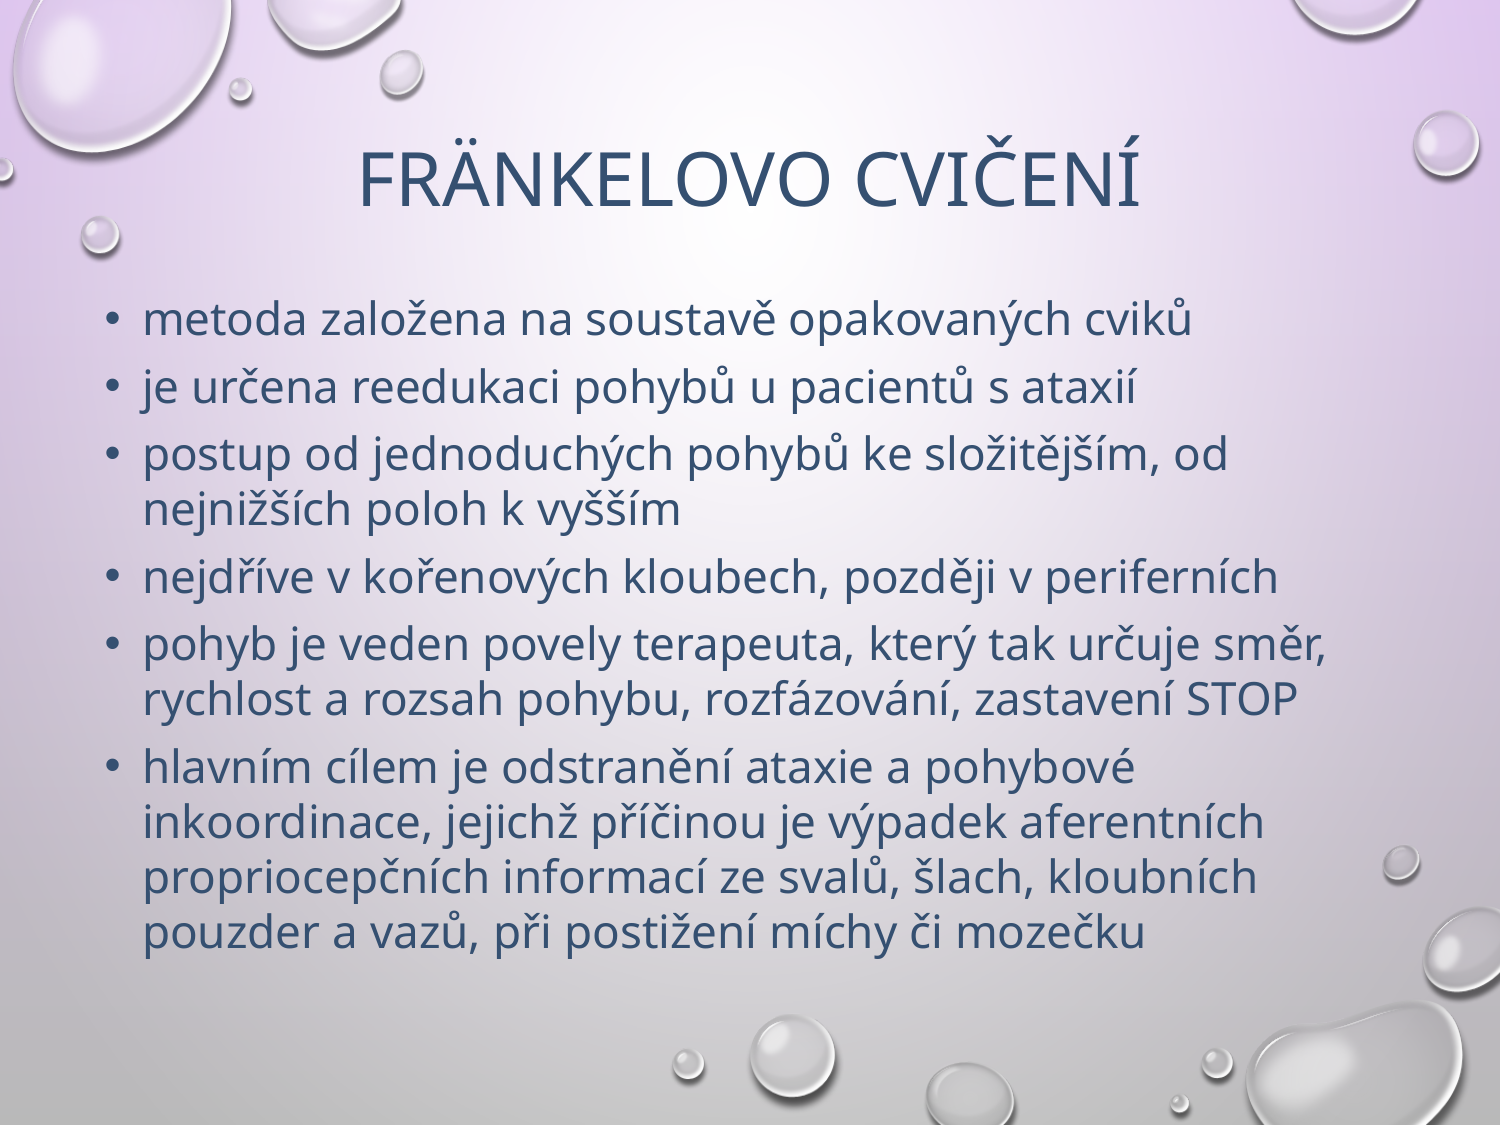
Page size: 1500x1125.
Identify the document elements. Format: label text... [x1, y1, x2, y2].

title Fränkelovo cvičení [112, 101, 1388, 262]
text_box metoda založena na soustavě opakovaných cviků je určena reedukaci pohybů u pacientů s ataxií postup od jednoduchých pohybů ke složitějším, od nejnižších poloh k vyšším nejdříve v kořenových kloubech, později v periferních pohyb je veden povely terapeuta, který tak určuje směr, rychlost a rozsah pohybu, rozfázování, zastavení STOP hlavním cílem je odstranění ataxie a pohybové inkoordinace, jejichž příčinou je výpadek aferentních propriocepčních informací ze svalů, šlach, kloubních pouzder a vazů, při postižení míchy či mozečku [89, 282, 1443, 1105]
picture [0, 0, 1500, 1125]
